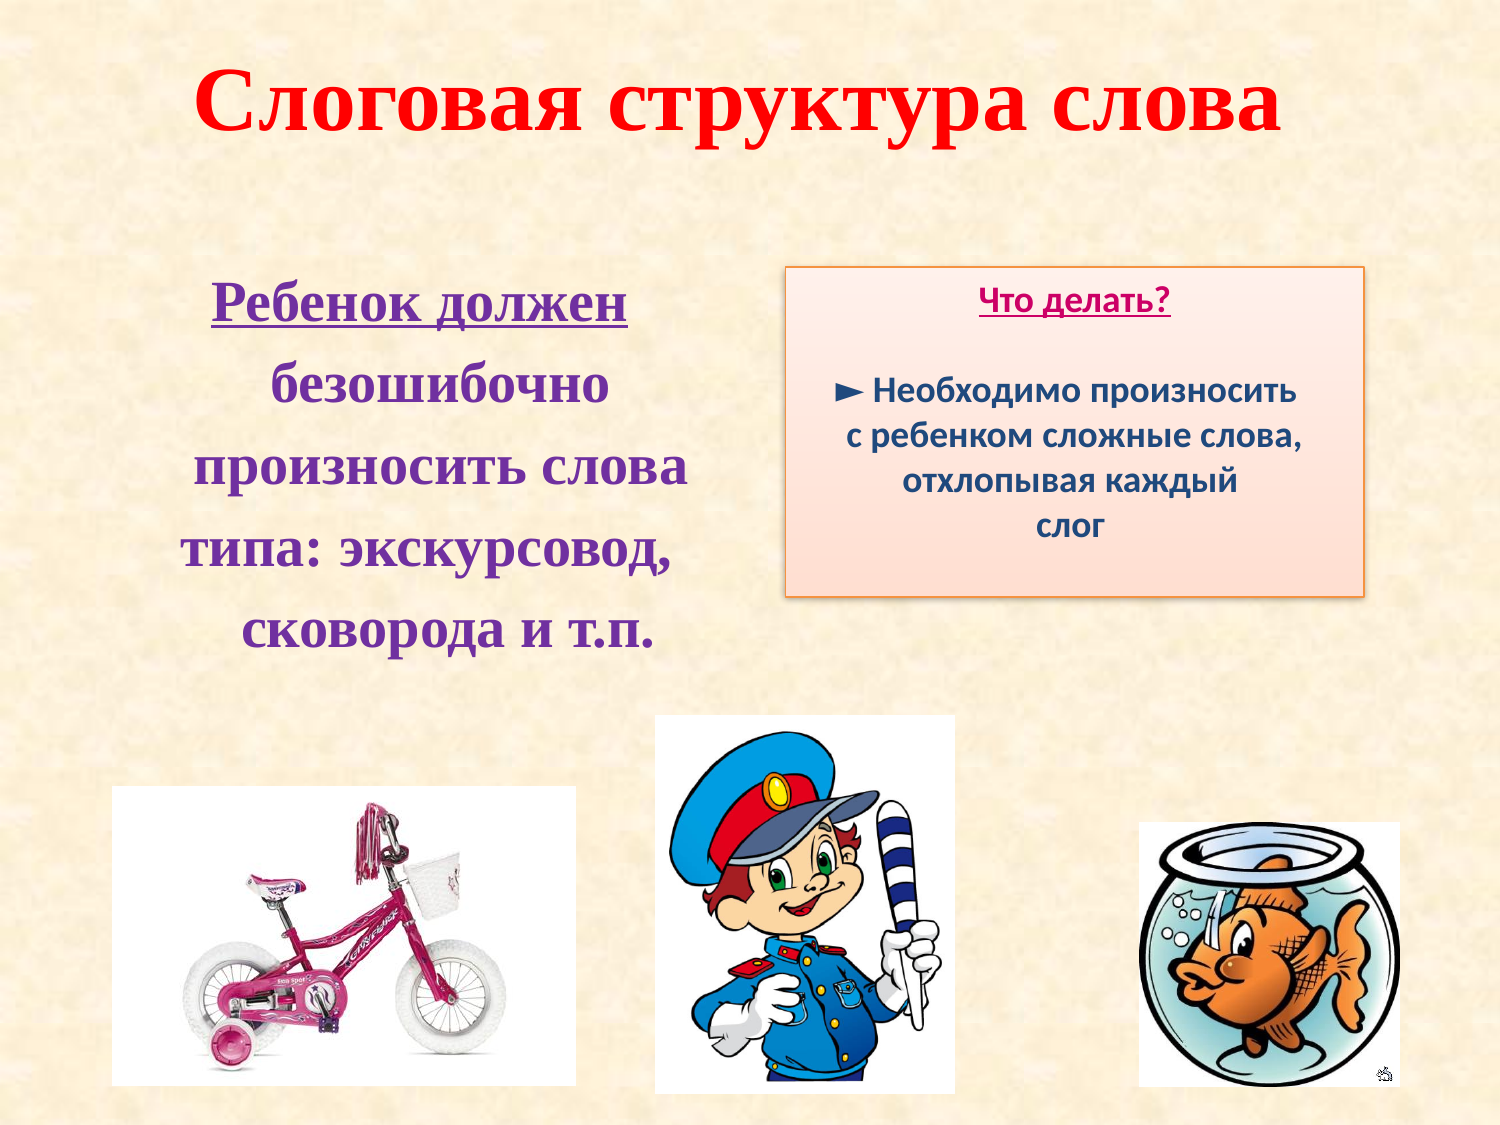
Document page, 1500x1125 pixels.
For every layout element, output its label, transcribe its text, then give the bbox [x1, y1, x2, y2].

picture [0, 188, 1500, 1125]
title Слоговая структура слова [0, 0, 1500, 188]
list Ребенок должен безошибочно произносить слова типа: экскурсовод, сковорода и т.п. [112, 255, 727, 826]
text_box Что делать? ► Необходимо произносить с ребенком сложные слова, отхлопывая каждый слог [785, 266, 1365, 598]
